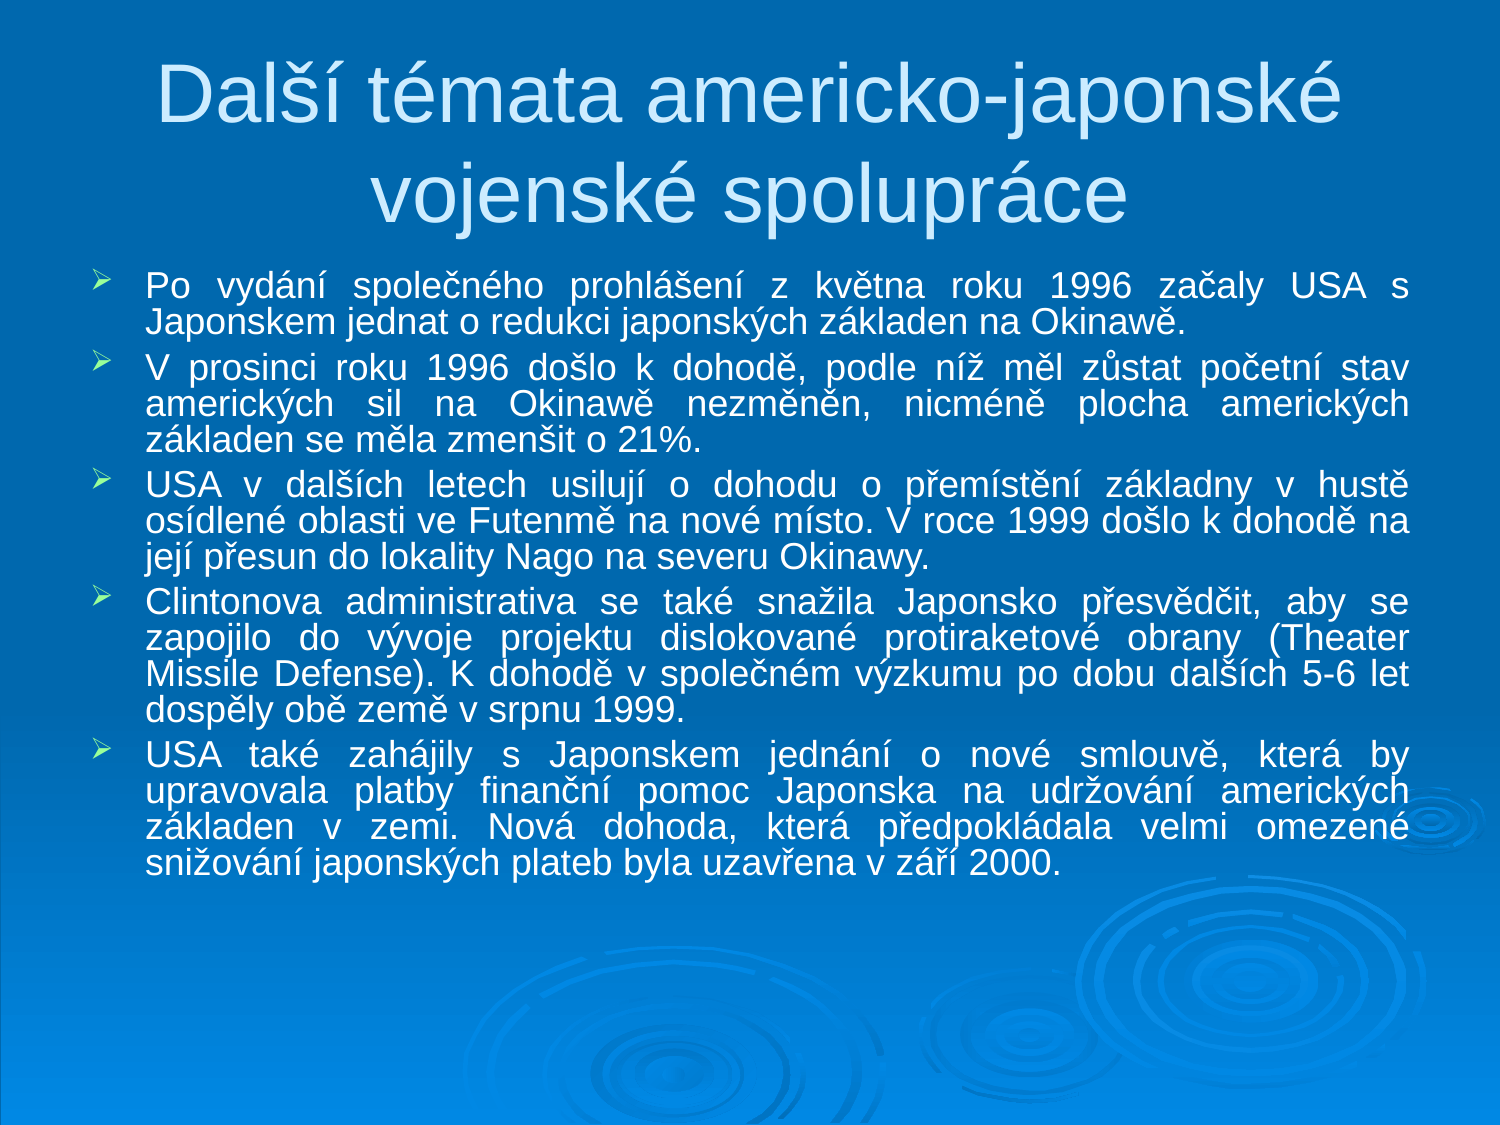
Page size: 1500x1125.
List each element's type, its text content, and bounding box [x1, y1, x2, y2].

title Další témata americko-japonské vojenské spolupráce [75, 45, 1425, 233]
list Po vydání společného prohlášení z května roku 1996 začaly USA s Japonskem jednat o redukci japonských základen na Okinawě. V prosinci roku 1996 došlo k dohodě, podle níž měl zůstat početní stav amerických sil na Okinawě nezměněn, nicméně plocha amerických základen se měla zmenšit o 21%. USA v dalších letech usilují o dohodu o přemístění základny v hustě osídlené oblasti ve Futenmě na nové místo. V roce 1999 došlo k dohodě na její přesun do lokality Nago na severu Okinawy. Clintonova administrativa se také snažila Japonsko přesvědčit, aby se zapojilo do vývoje projektu dislokované protiraketové obrany (Theater Missile Defense). K dohodě v společném výzkumu po dobu dalších 5-6 let dospěly obě země v srpnu 1999. USA také zahájily s Japonskem jednání o nové smlouvě, která by upravovala platby finanční pomoc Japonska na udržování amerických základen v zemi. Nová dohoda, která předpokládala velmi omezené snižování japonských plateb byla uzavřena v září 2000. [75, 262, 1425, 1005]
